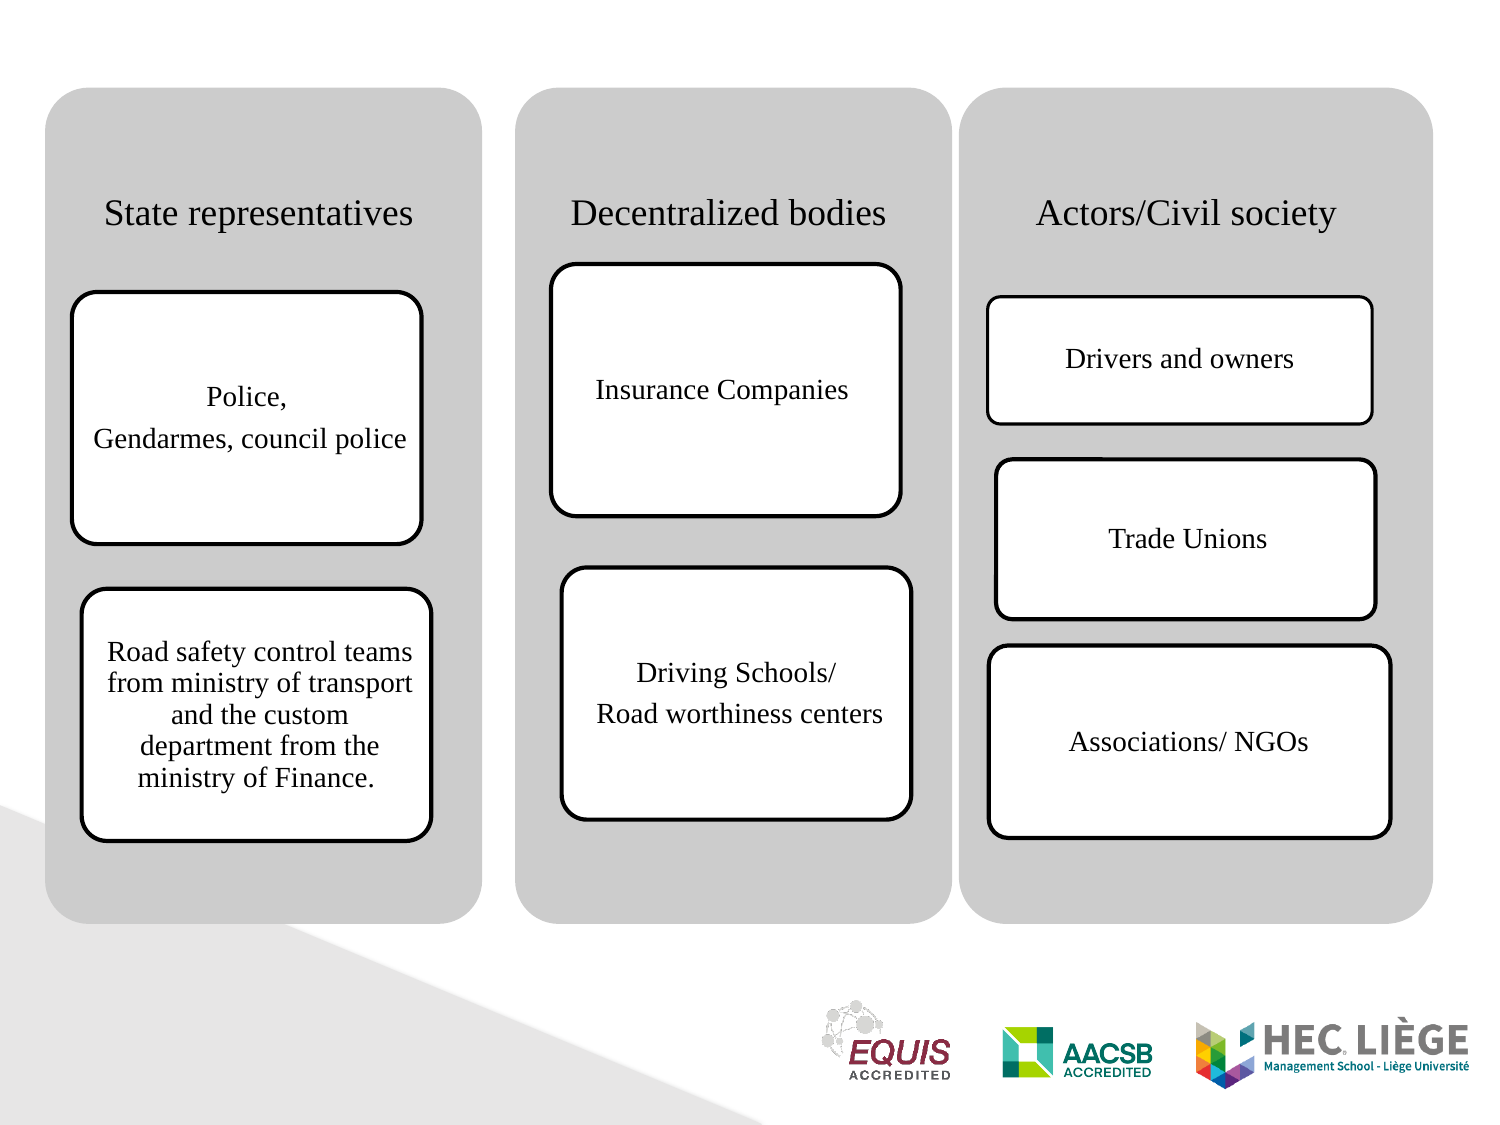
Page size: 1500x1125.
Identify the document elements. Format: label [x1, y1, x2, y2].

text_box [44, 87, 1500, 925]
picture [998, 1023, 1156, 1082]
picture [1187, 1011, 1477, 1097]
picture [797, 975, 974, 1104]
